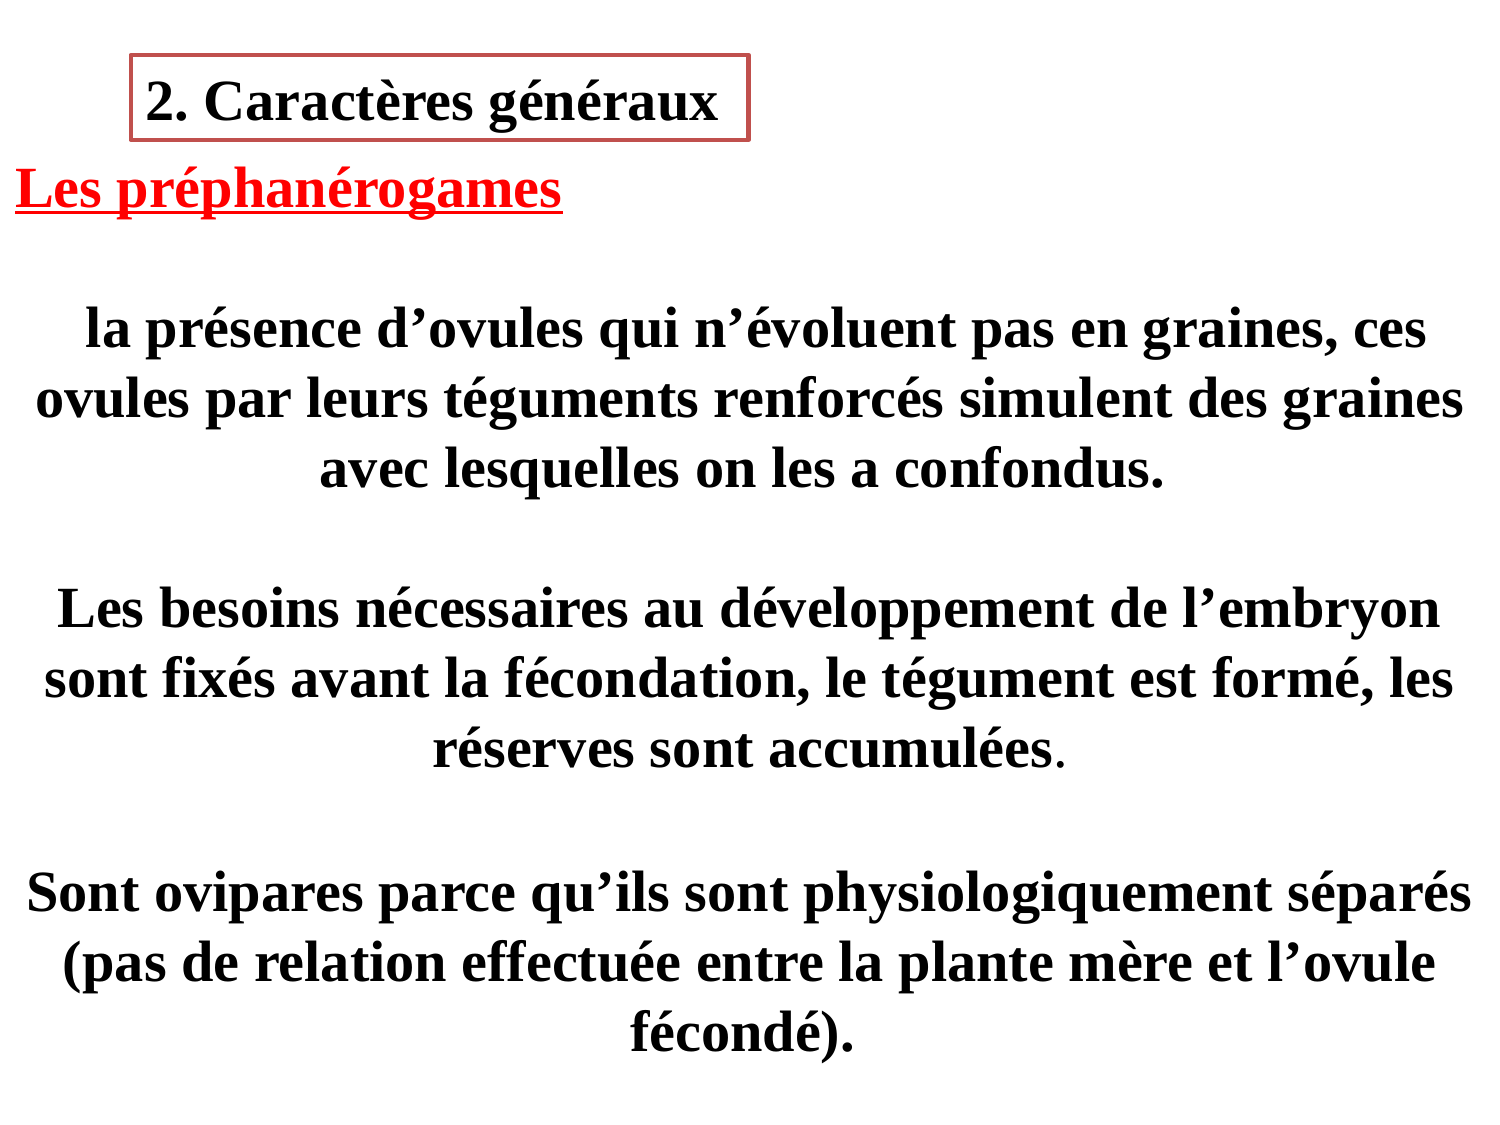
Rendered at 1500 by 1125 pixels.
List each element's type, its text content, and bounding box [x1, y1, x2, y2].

text_box Sont ovipares parce qu’ils sont physiologiquement séparés (pas de relation effectuée entre la plante mère et l’ovule fécondé). [0, 846, 1500, 1071]
text_box 2. Caractères généraux [129, 53, 751, 141]
text_box Les préphanérogames la présence d’ovules qui n’évoluent pas en graines, ces ovules par leurs téguments renforcés simulent des graines avec lesquelles on les a confondus. Les besoins nécessaires au développement de l’embryon sont fixés avant la fécondation, le tégument est formé, les réserves sont accumulées. [0, 141, 1500, 846]
